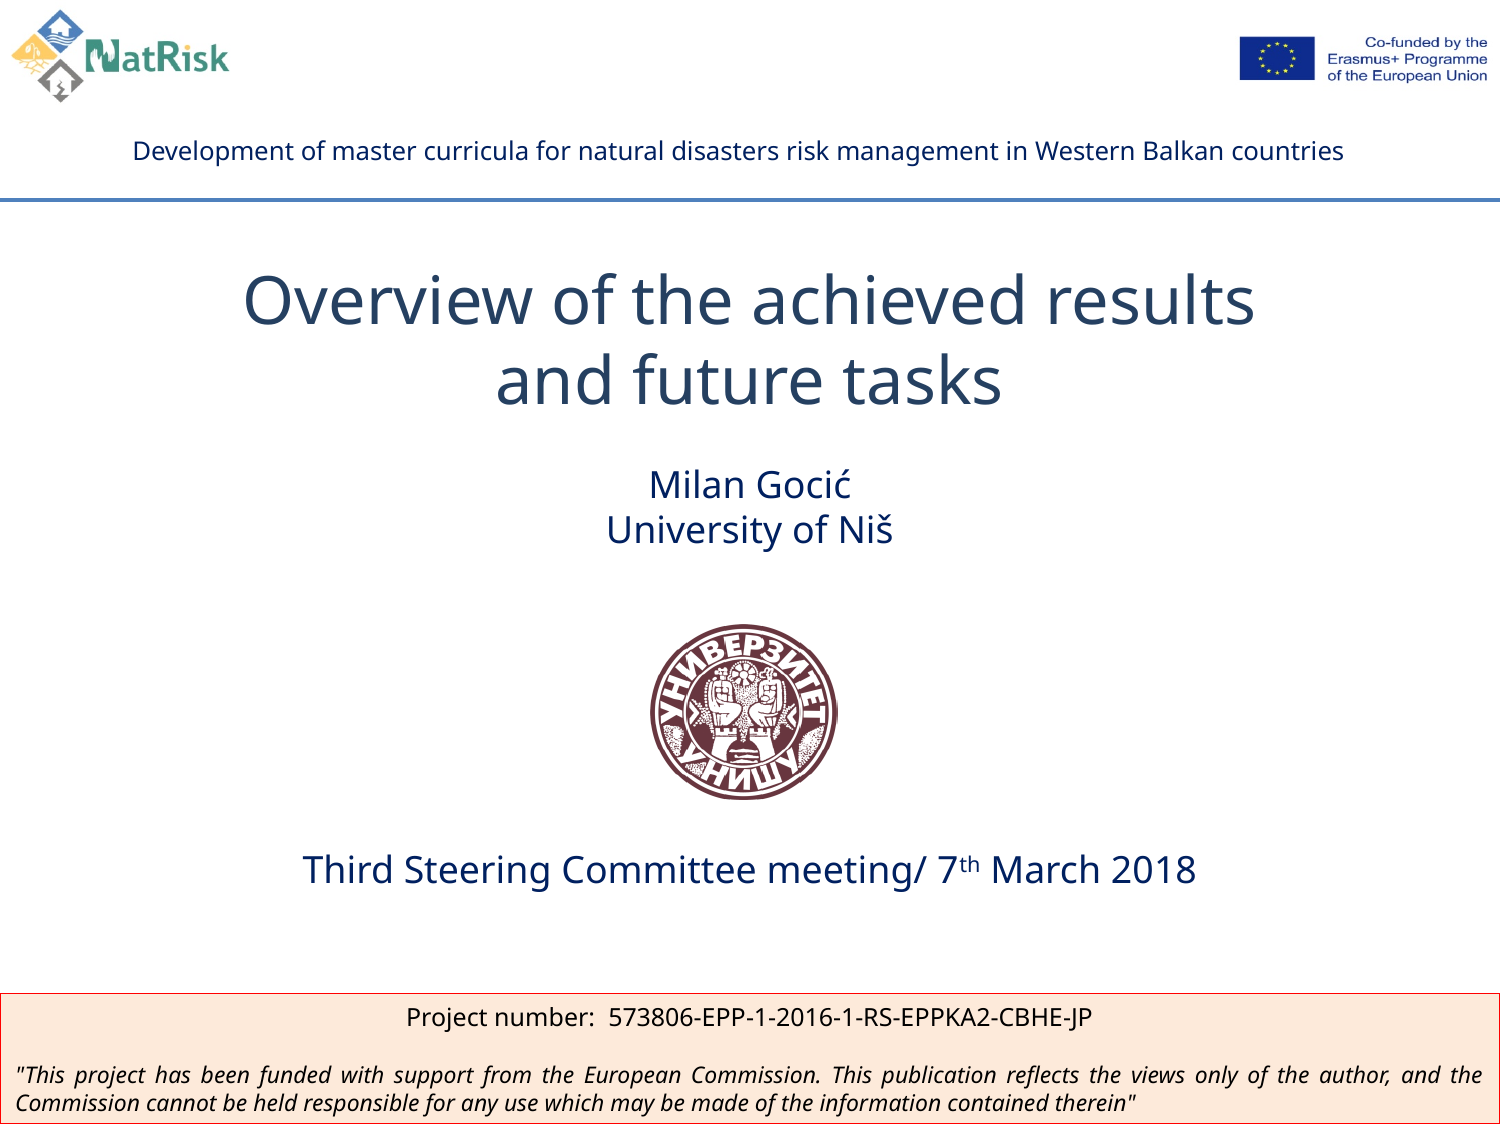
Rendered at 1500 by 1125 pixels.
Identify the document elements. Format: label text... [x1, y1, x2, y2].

text_box Milan Gocić University of Niš [112, 437, 1388, 575]
picture [0, 0, 238, 113]
picture [649, 624, 838, 801]
text_box [549, 612, 932, 825]
text_box Project number: 573806-EPP-1-2016-1-RS-EPPKA2-CBHE-JP "This project has been funded with support from the European Commission. This publication reflects the views only of the author, and the Commission cannot be held responsible for any use which may be made of the information contained therein" [0, 993, 1500, 1124]
subtitle Overview of the achieved results and future tasks [225, 249, 1275, 437]
title Development of master curricula for natural disasters risk management in Western Balkan countries [101, 112, 1377, 188]
text_box Third Steering Committee meeting/ 7th March 2018 [112, 812, 1388, 925]
picture [1224, 24, 1500, 93]
